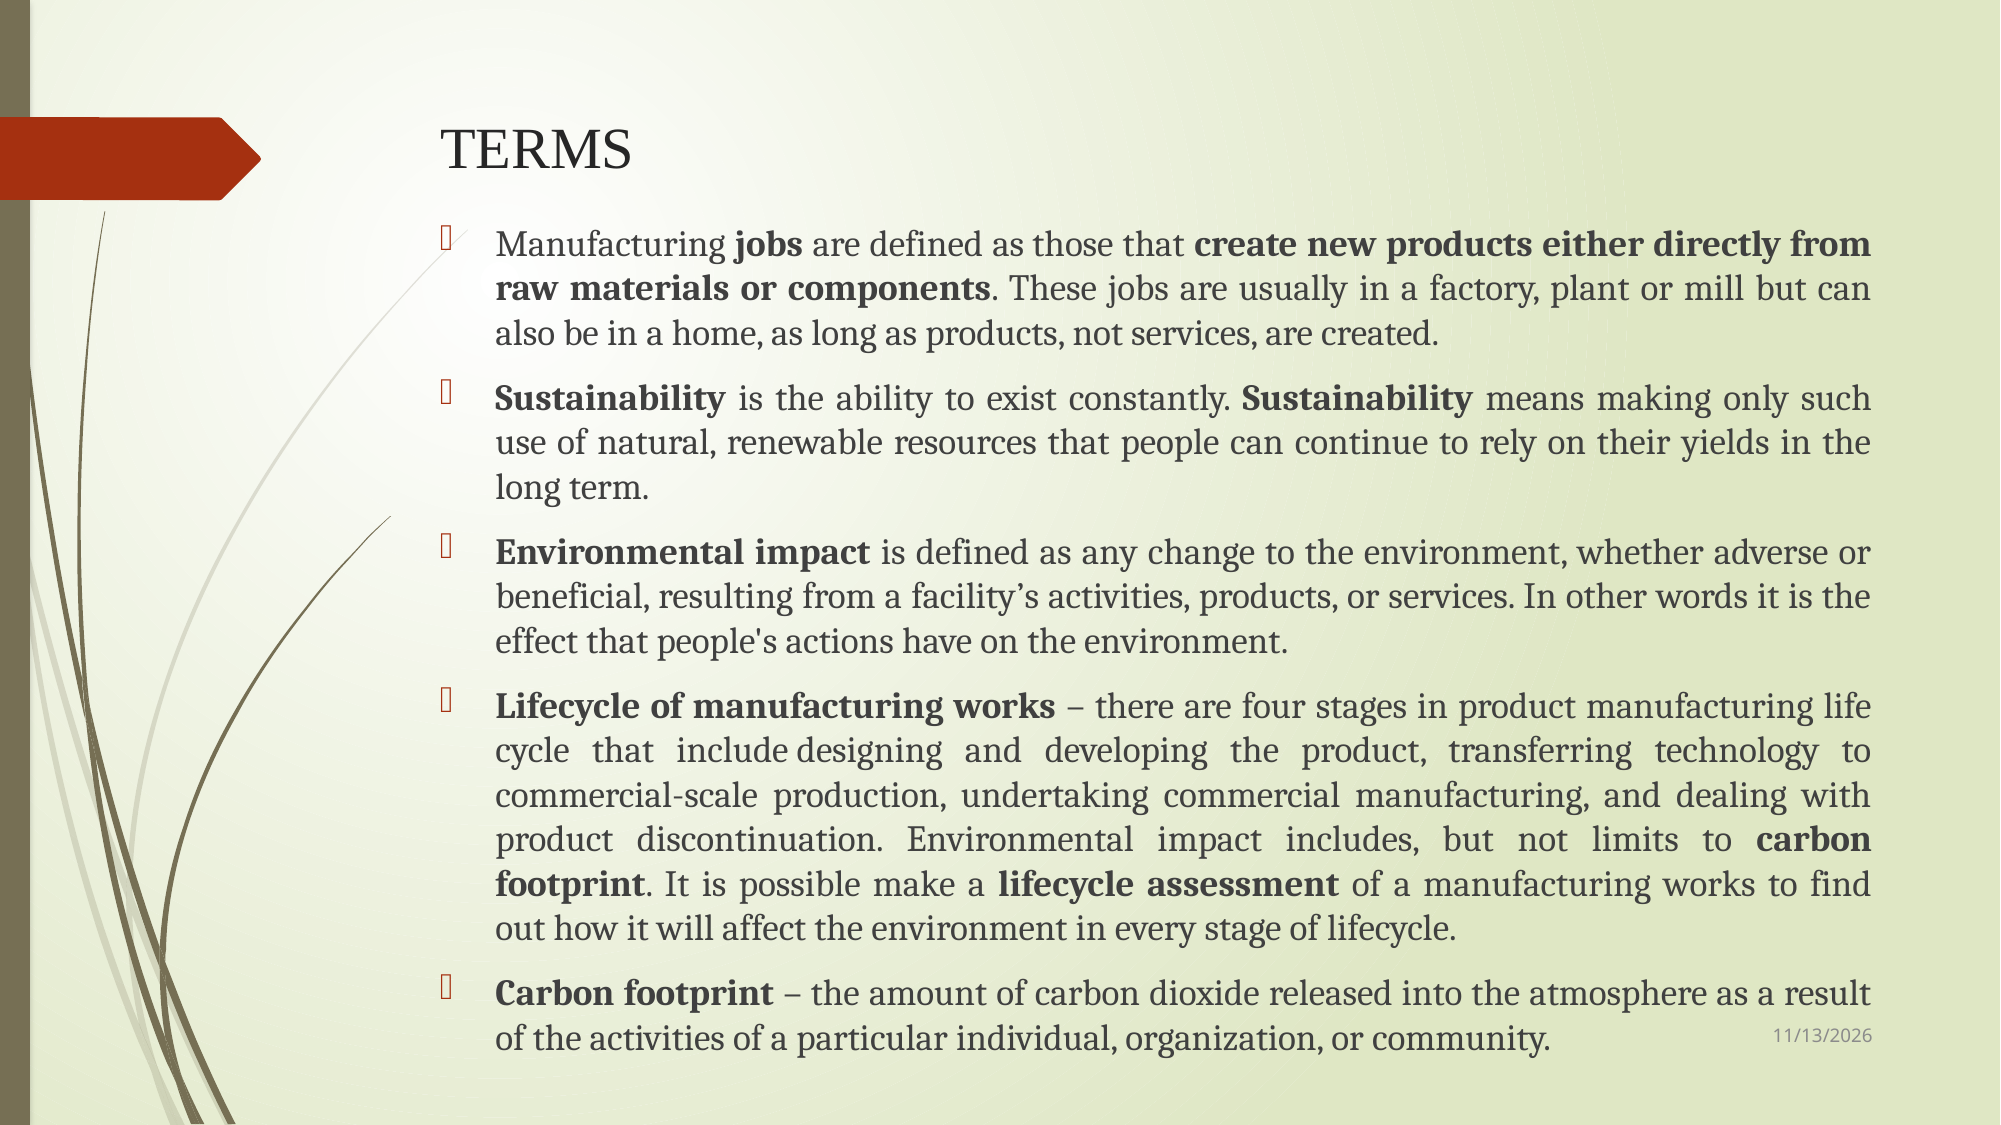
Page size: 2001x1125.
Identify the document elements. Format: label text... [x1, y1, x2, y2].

title TERMS [425, 102, 1888, 211]
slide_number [1699, 1005, 1888, 1067]
list Manufacturing jobs are defined as those that create new products either directly from raw materials or components. These jobs are usually in a factory, plant or mill but can also be in a home, as long as products, not services, are created. Sustainability is the ability to exist constantly. Sustainability means making only such use of natural, renewable resources that people can continue to rely on their yields in the long term. Environmental impact is defined as any change to the environment, whether adverse or beneficial, resulting from a facility’s activities, products, or services. In other words it is the effect that people's actions have on the environment. Lifecycle of manufacturing works – there are four stages in product manufacturing life cycle that include designing and developing the product, transferring technology to commercial-scale production, undertaking commercial manufacturing, and dealing with product discontinuation. Environmental impact includes, but not limits to carbon footprint. It is possible make a lifecycle assessment of a manufacturing works to find out how it will affect the environment in every stage of lifecycle. Carbon footprint – the amount of carbon dioxide released into the atmosphere as a result of the activities of a particular individual, organization, or community. [424, 211, 1888, 1067]
